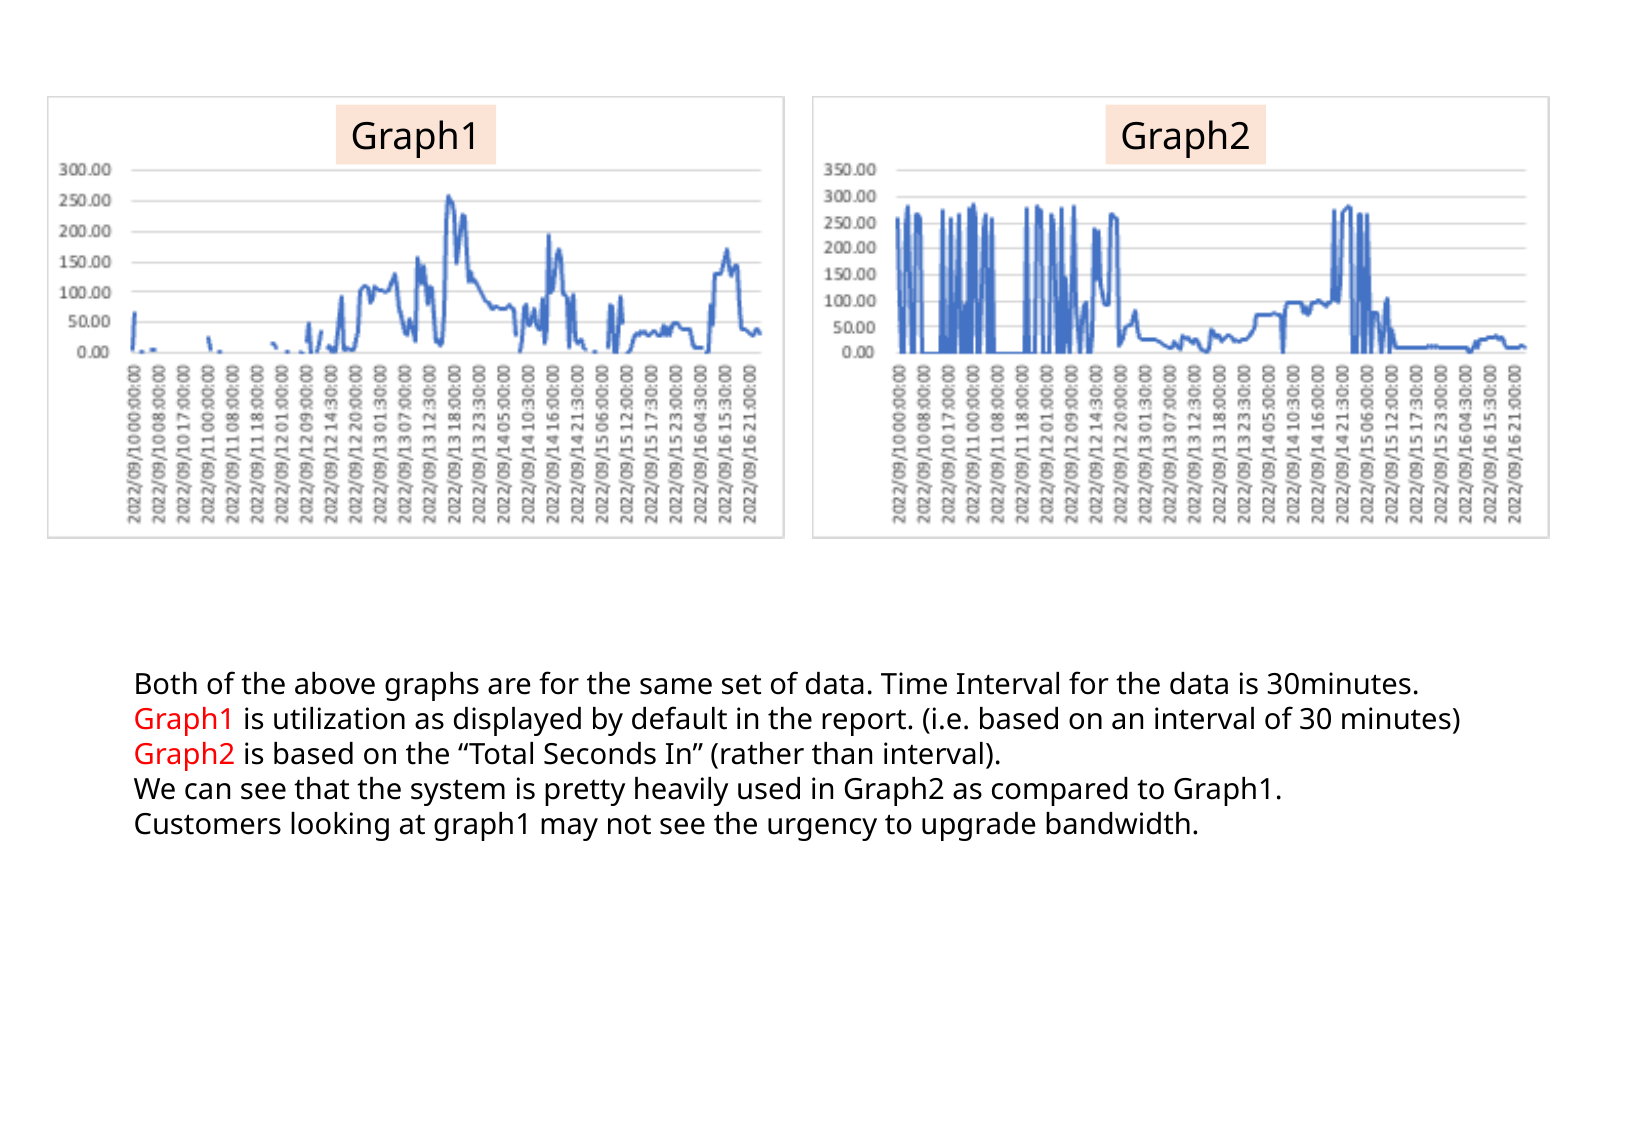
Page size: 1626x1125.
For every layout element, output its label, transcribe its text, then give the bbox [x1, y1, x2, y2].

picture [811, 95, 1550, 539]
picture [47, 95, 785, 539]
text_box Both of the above graphs are for the same set of data. Time Interval for the data is 30minutes. Graph1 is utilization as displayed by default in the report. (i.e. based on an interval of 30 minutes) Graph2 is based on the “Total Seconds In” (rather than interval). We can see that the system is pretty heavily used in Graph2 as compared to Graph1. Customers looking at graph1 may not see the urgency to upgrade bandwidth. [118, 657, 1477, 848]
